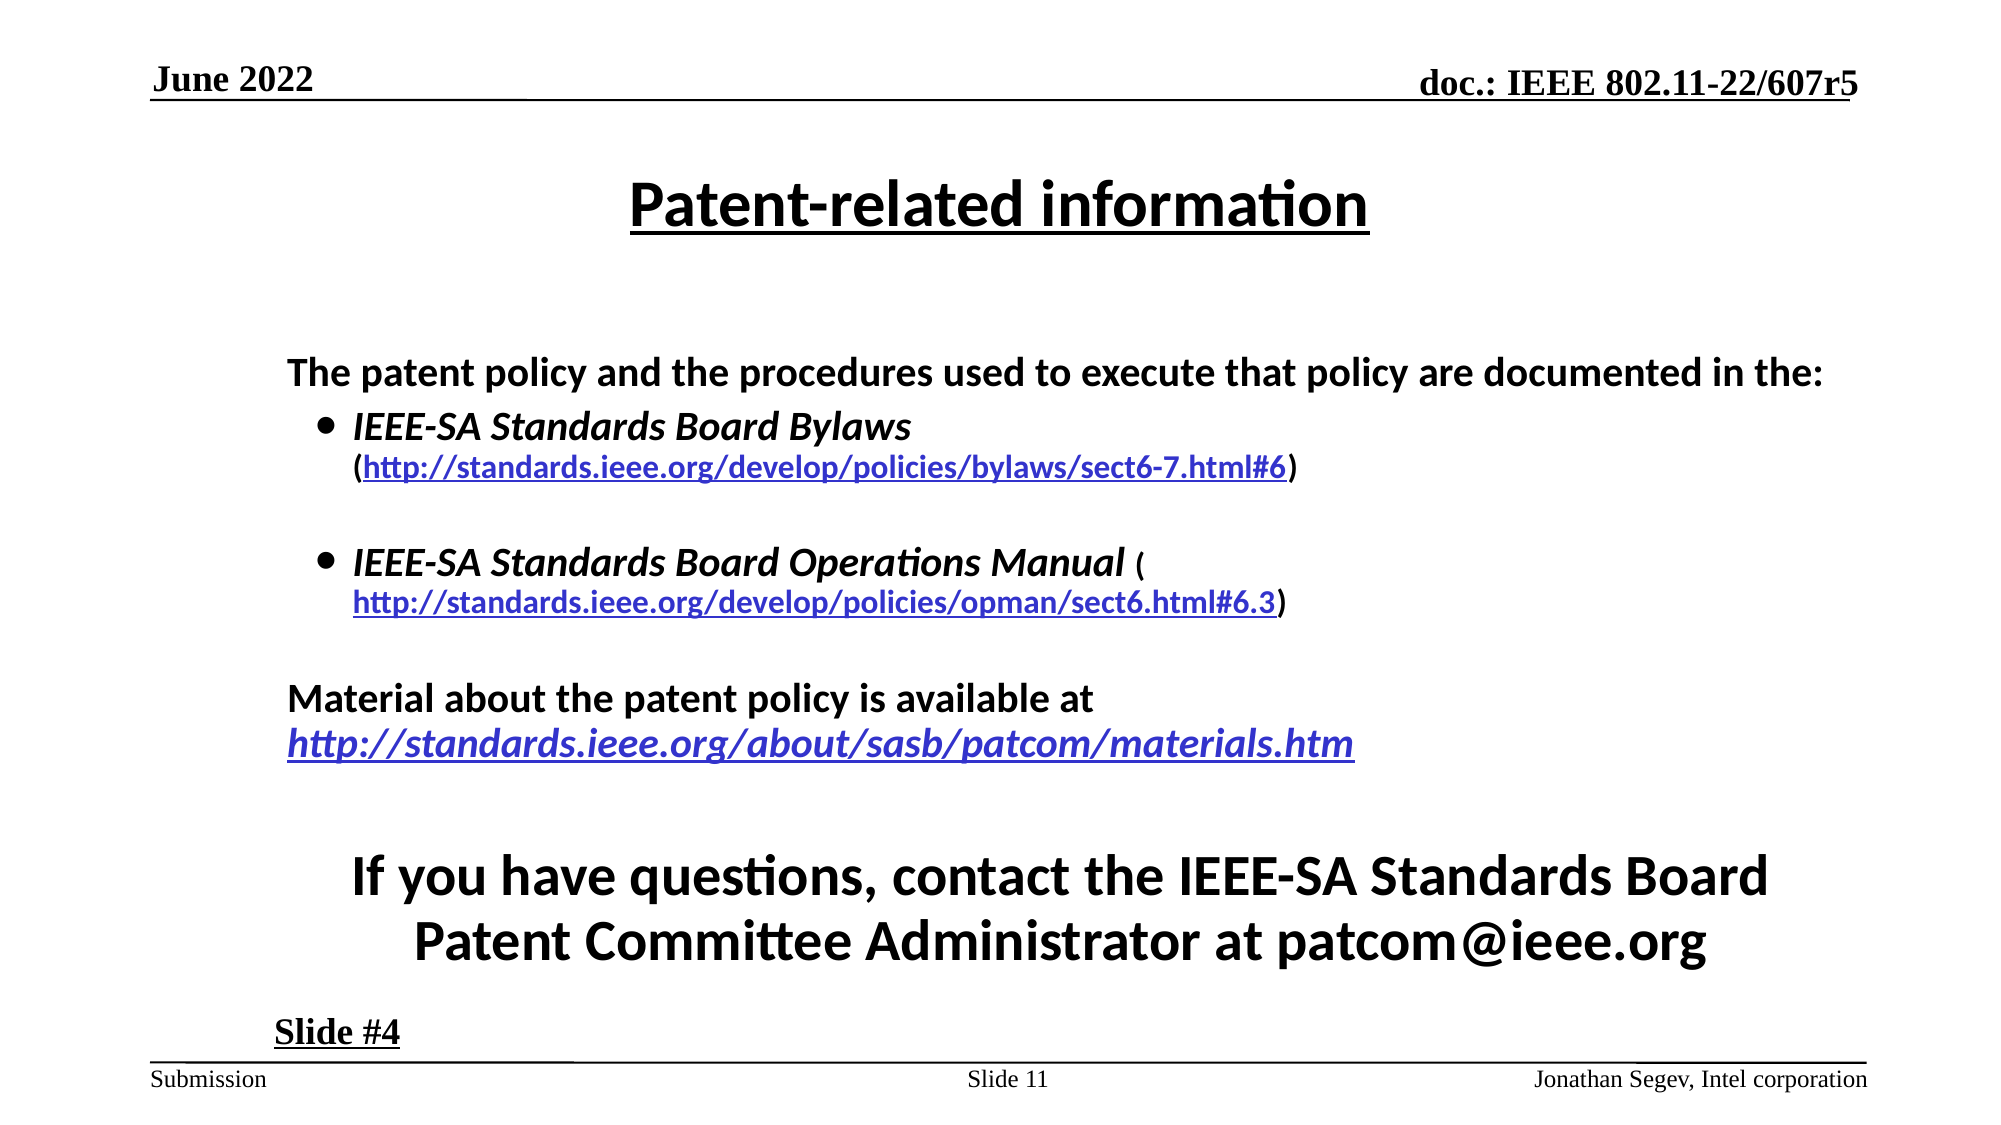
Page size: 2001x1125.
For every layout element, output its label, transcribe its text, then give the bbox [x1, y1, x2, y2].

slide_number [152, 54, 563, 100]
title Patent-related information [149, 112, 1850, 288]
footer Jonathan Segev, Intel corporation [1171, 1061, 1869, 1093]
slide_number Slide 11 [950, 1061, 1067, 1123]
text_box Slide #4 [259, 999, 416, 1060]
list The patent policy and the procedures used to execute that policy are documented in the: IEEE-SA Standards Board Bylaws (http://standards.ieee.org/develop/policies/bylaws/sect6-7.html#6) IEEE-SA Standards Board Operations Manual (http://standards.ieee.org/develop/policies/opman/sect6.html#6.3) Material about the patent policy is available at http://standards.ieee.org/about/sasb/patcom/materials.htm If you have questions, contact the IEEE-SA Standards Board Patent Committee Administrator at patcom@ieee.org [149, 324, 1850, 1000]
